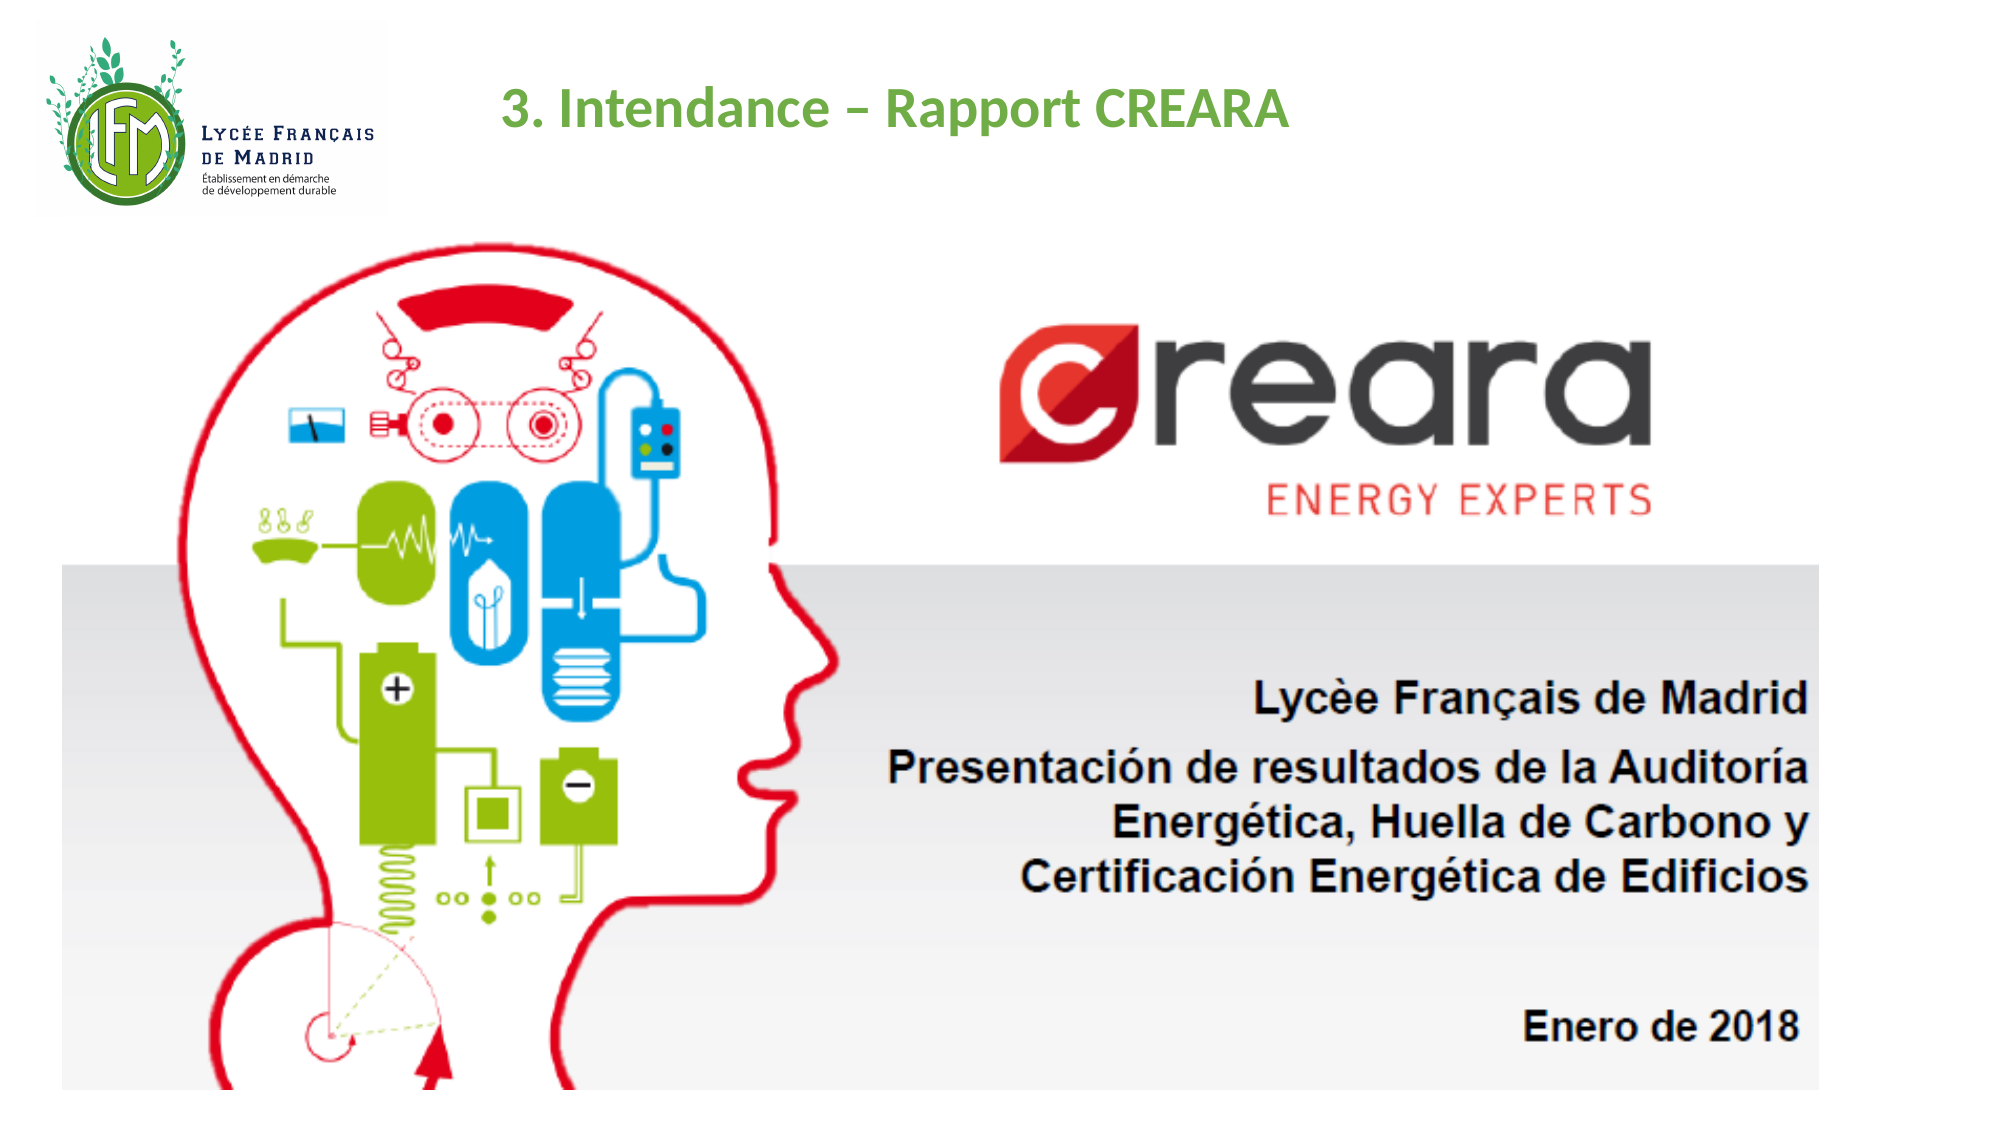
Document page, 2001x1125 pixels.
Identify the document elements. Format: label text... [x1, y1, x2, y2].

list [62, 217, 1819, 1090]
title 3. Intendance – Rapport CREARA [485, 0, 1819, 217]
picture [35, 20, 387, 218]
